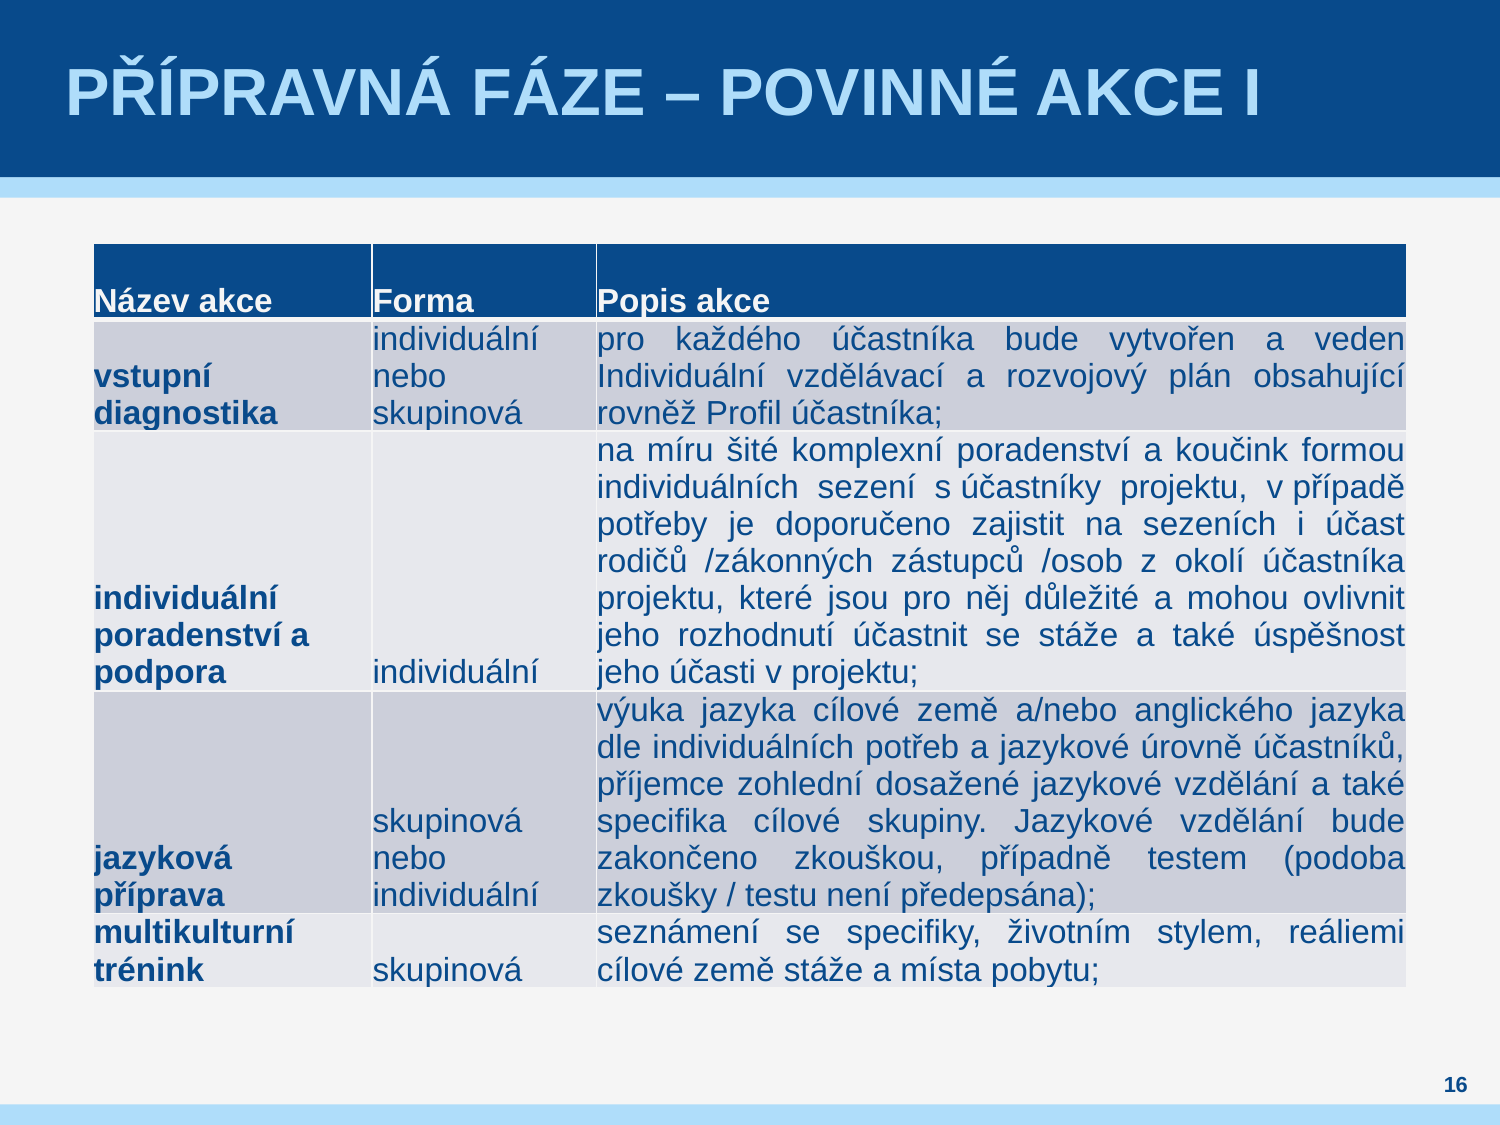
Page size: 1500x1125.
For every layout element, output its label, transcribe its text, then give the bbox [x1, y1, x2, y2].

table_cell individuální poradenství a podpora [94, 432, 371, 690]
table_cell výuka jazyka cílové země a/nebo anglického jazyka dle individuálních potřeb a jazykové úrovně účastníků, příjemce zohlední dosažené jazykové vzdělání a také specifika cílové skupiny. Jazykové vzdělání bude zakončeno zkouškou, případně testem (podoba zkoušky / testu není předepsána); [597, 692, 1406, 913]
table_cell pro každého účastníka bude vytvořen a veden Individuální vzdělávací a rozvojový plán obsahující rovněž Profil účastníka; [597, 322, 1406, 430]
table_cell na míru šité komplexní poradenství a koučink formou individuálních sezení s účastníky projektu, v případě potřeby je doporučeno zajistit na sezeních i účast rodičů /zákonných zástupců /osob z okolí účastníka projektu, které jsou pro něj důležité a mohou ovlivnit jeho rozhodnutí účastnit se stáže a také úspěšnost jeho účasti v projektu; [597, 432, 1406, 690]
table_cell seznámení se specifiky, životním stylem, reáliemi cílové země stáže a místa pobytu; [597, 914, 1406, 987]
table_cell multikulturní trénink [94, 914, 371, 987]
table_cell individuální [373, 432, 596, 690]
table_cell individuální nebo skupinová [373, 322, 596, 430]
table_cell skupinová nebo individuální [373, 692, 596, 913]
table_cell vstupní diagnostika [94, 322, 371, 430]
table_cell skupinová [373, 914, 596, 987]
table_header Název akce [94, 244, 371, 317]
table_header Forma [373, 244, 596, 317]
table_cell jazyková příprava [94, 692, 371, 913]
table_header Popis akce [597, 244, 1406, 317]
text_box Přípravná fáze – povinné akce I [58, 0, 1441, 178]
slide_number 16 [1417, 1068, 1495, 1099]
